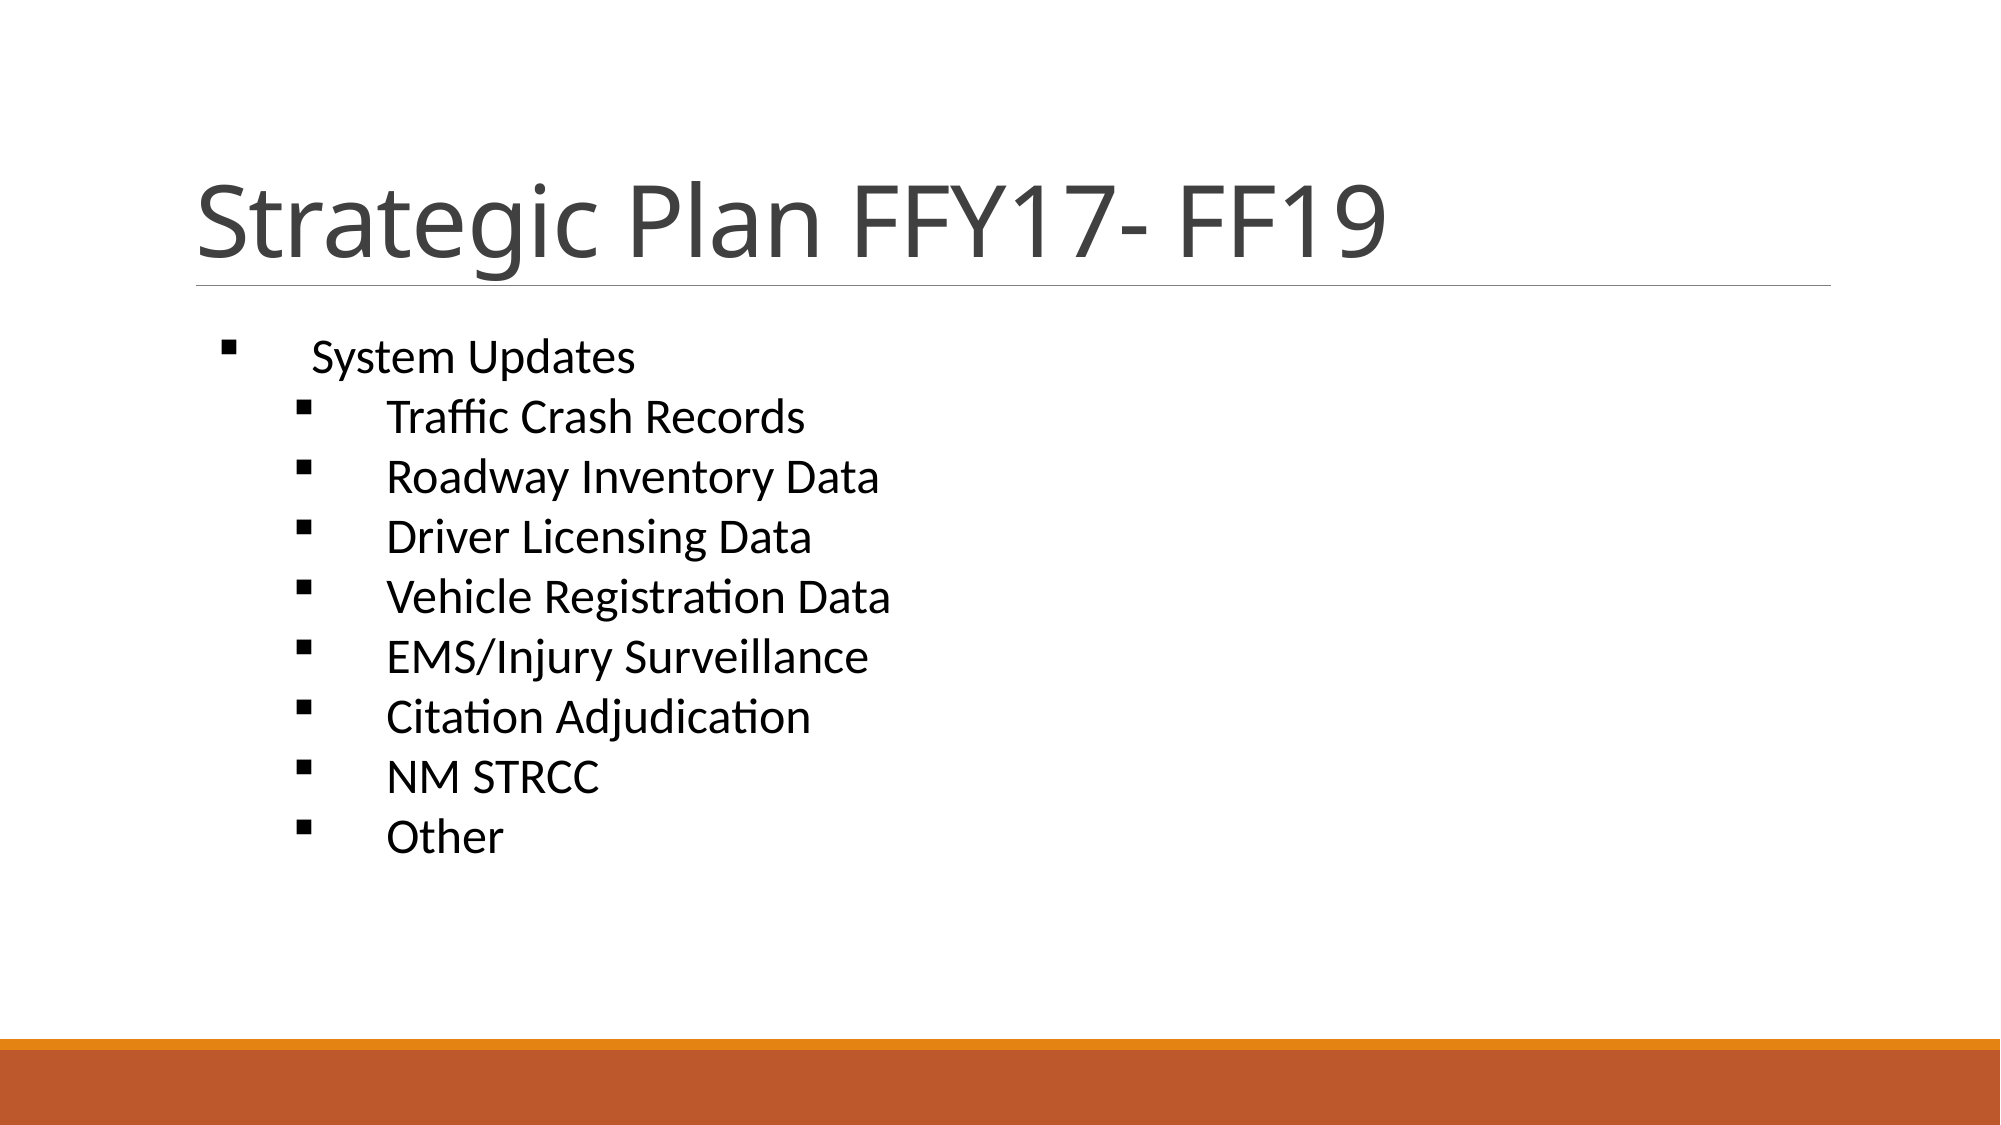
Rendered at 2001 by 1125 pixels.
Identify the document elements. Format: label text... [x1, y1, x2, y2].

text_box System Updates Traffic Crash Records Roadway Inventory Data Driver Licensing Data Vehicle Registration Data EMS/Injury Surveillance Citation Adjudication NM STRCC Other [127, 315, 1244, 871]
title Strategic Plan FFY17- FF19 [180, 47, 1830, 285]
